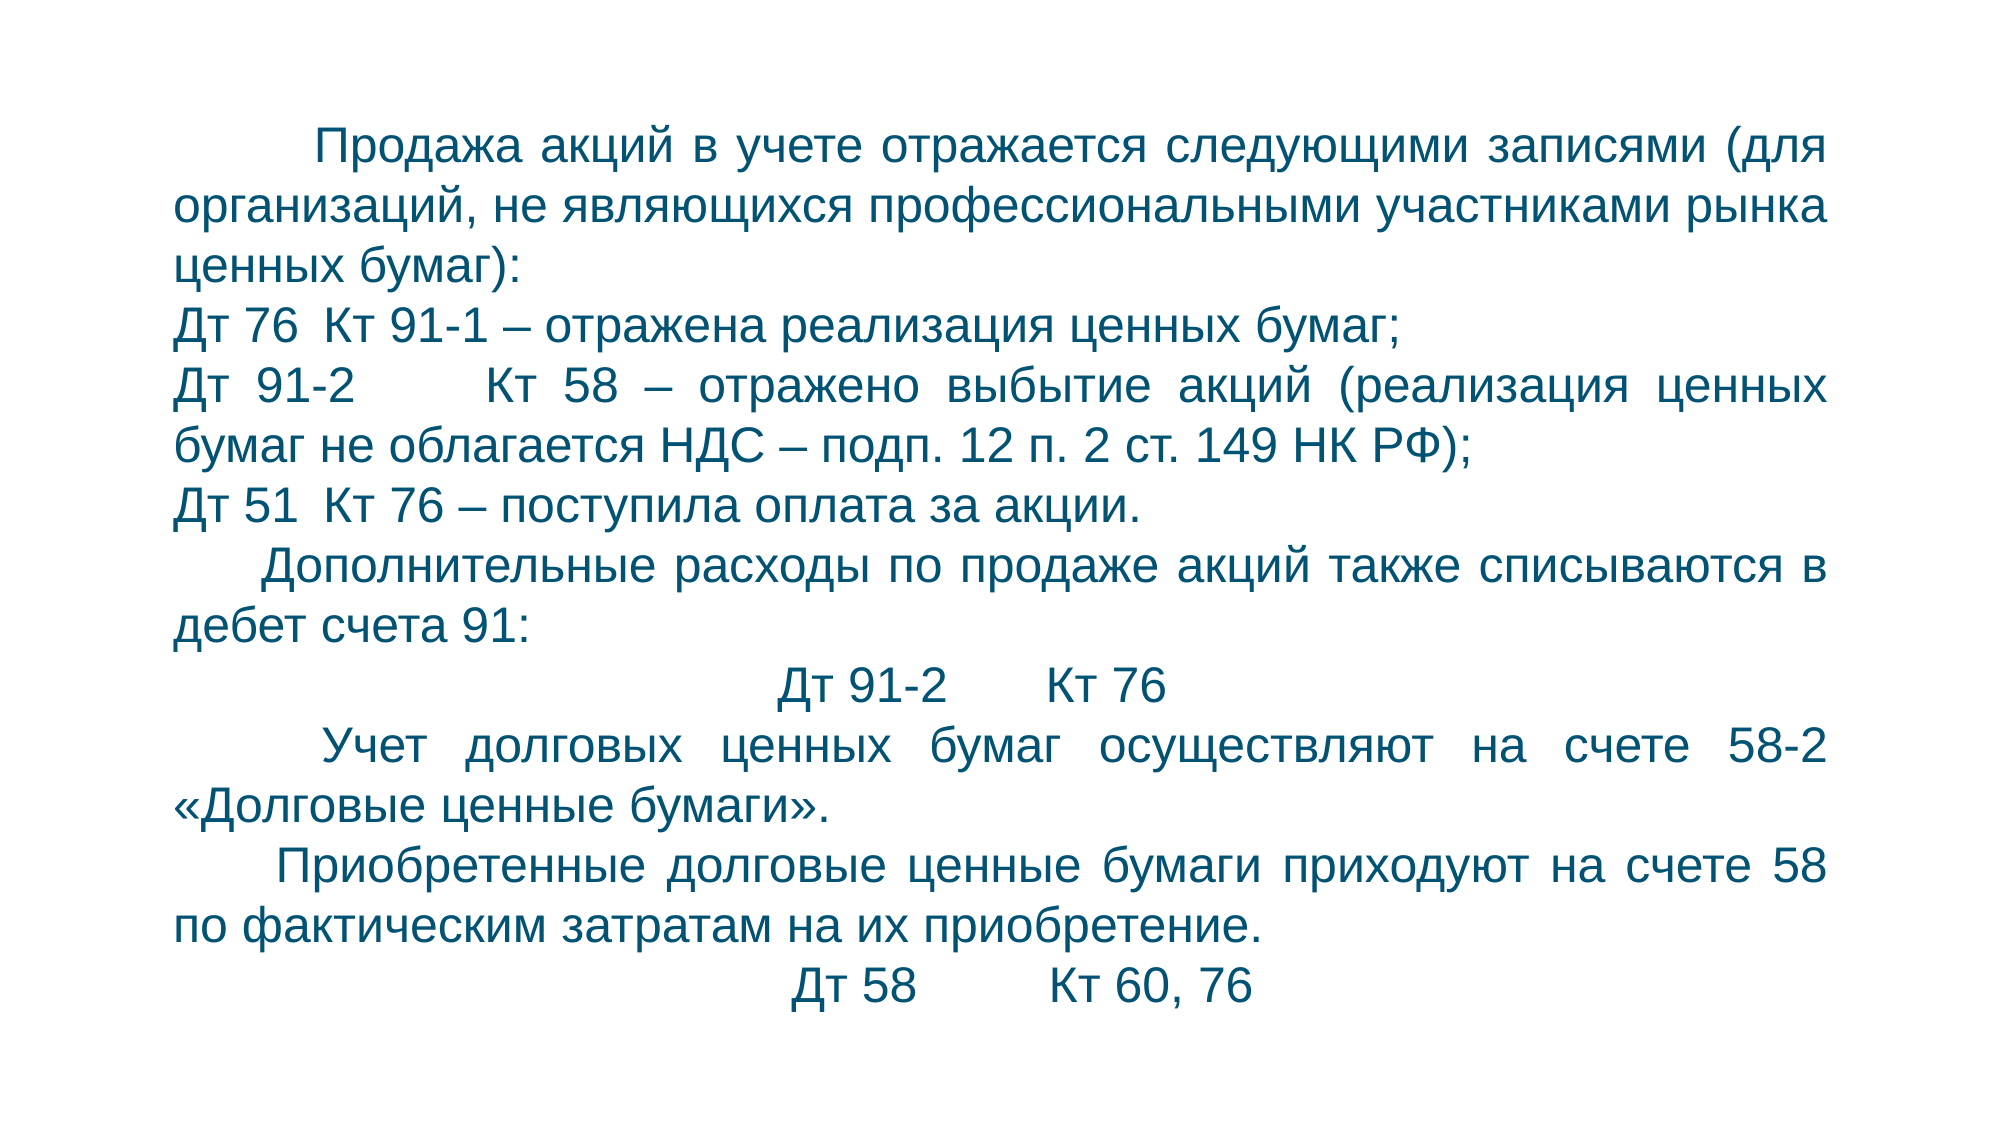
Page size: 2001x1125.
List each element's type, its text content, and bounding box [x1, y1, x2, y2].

text_box Продажа акций в учете отражается следующими записями (для организаций, не являющихся профессиональными участниками рынка ценных бумаг): Дт 76 Кт 91-1 – отражена реализация ценных бумаг; Дт 91-2 Кт 58 – отражено выбытие акций (реализация ценных бумаг не облагается НДС – подп. 12 п. 2 ст. 149 НК РФ); Дт 51 Кт 76 – поступила оплата за акции. Дополнительные расходы по продаже акций также списываются в дебет счета 91: Дт 91-2 Кт 76 Учет долговых ценных бумаг осуществляют на счете 58-2 «Долговые ценные бумаги». Приобретенные долговые ценные бумаги приходуют на счете 58 по фактическим затратам на их приобретение. Дт 58 Кт 60, 76 [158, 104, 1843, 1020]
